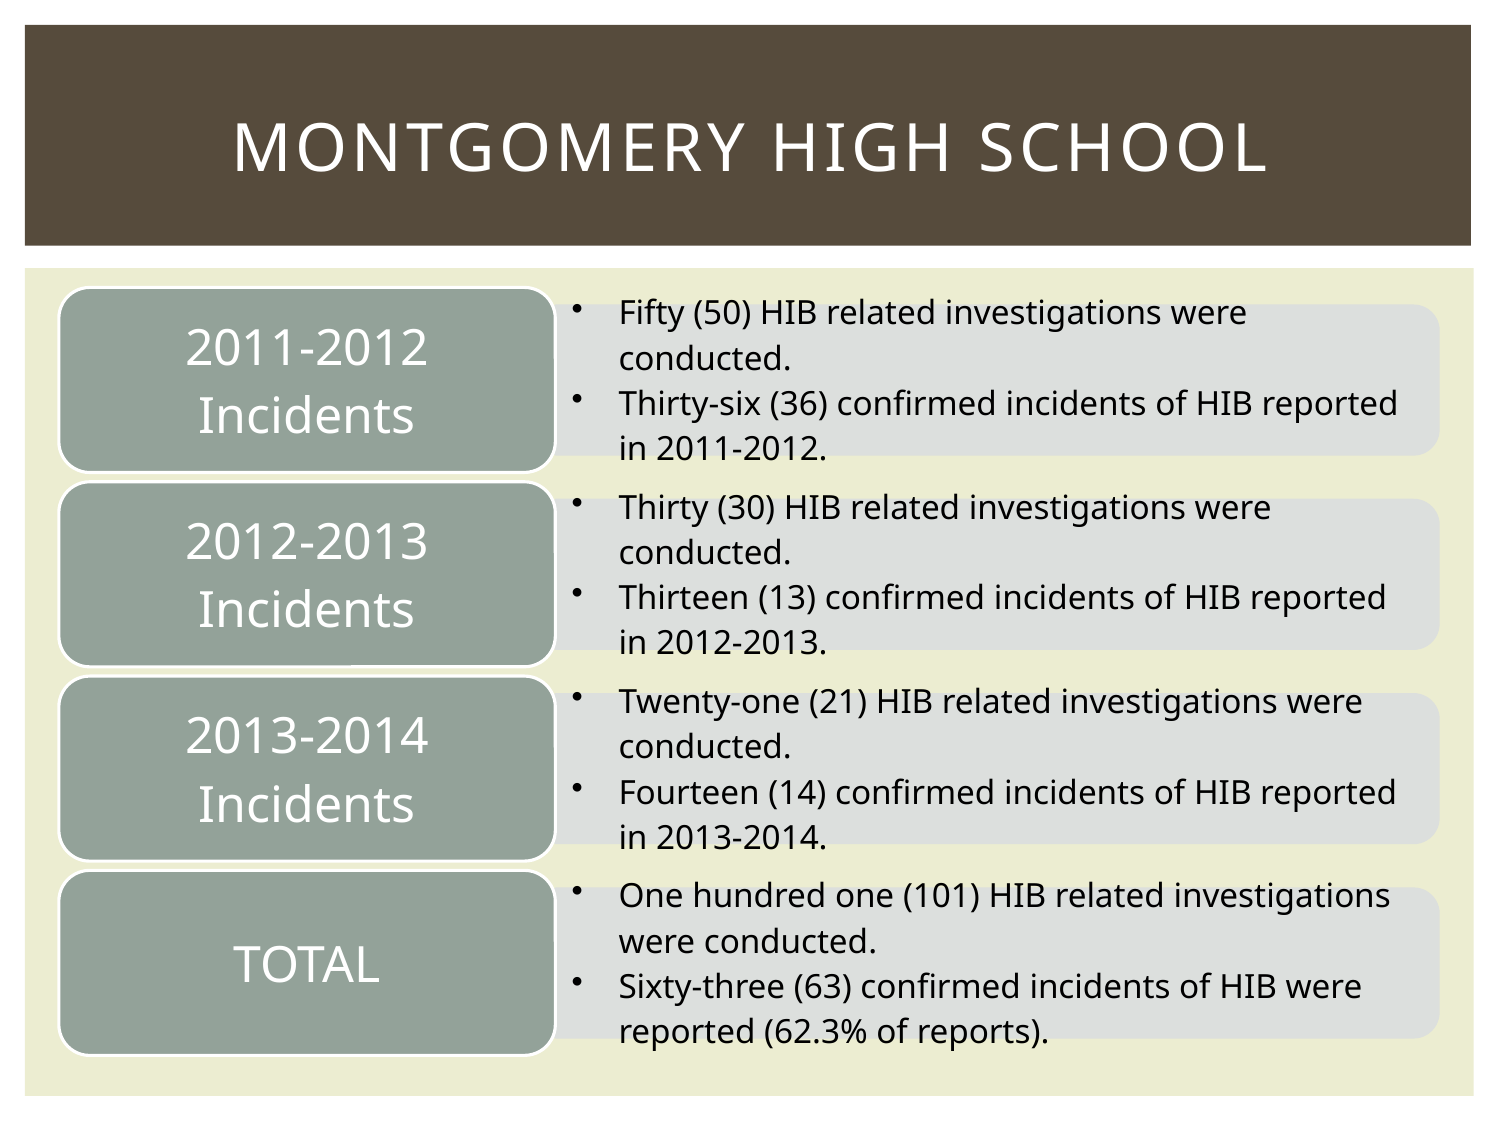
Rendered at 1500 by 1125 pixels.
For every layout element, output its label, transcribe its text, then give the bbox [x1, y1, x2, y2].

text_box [58, 287, 1439, 1056]
title MONTGOMERY HIGH SCHOOL [62, 58, 1438, 232]
